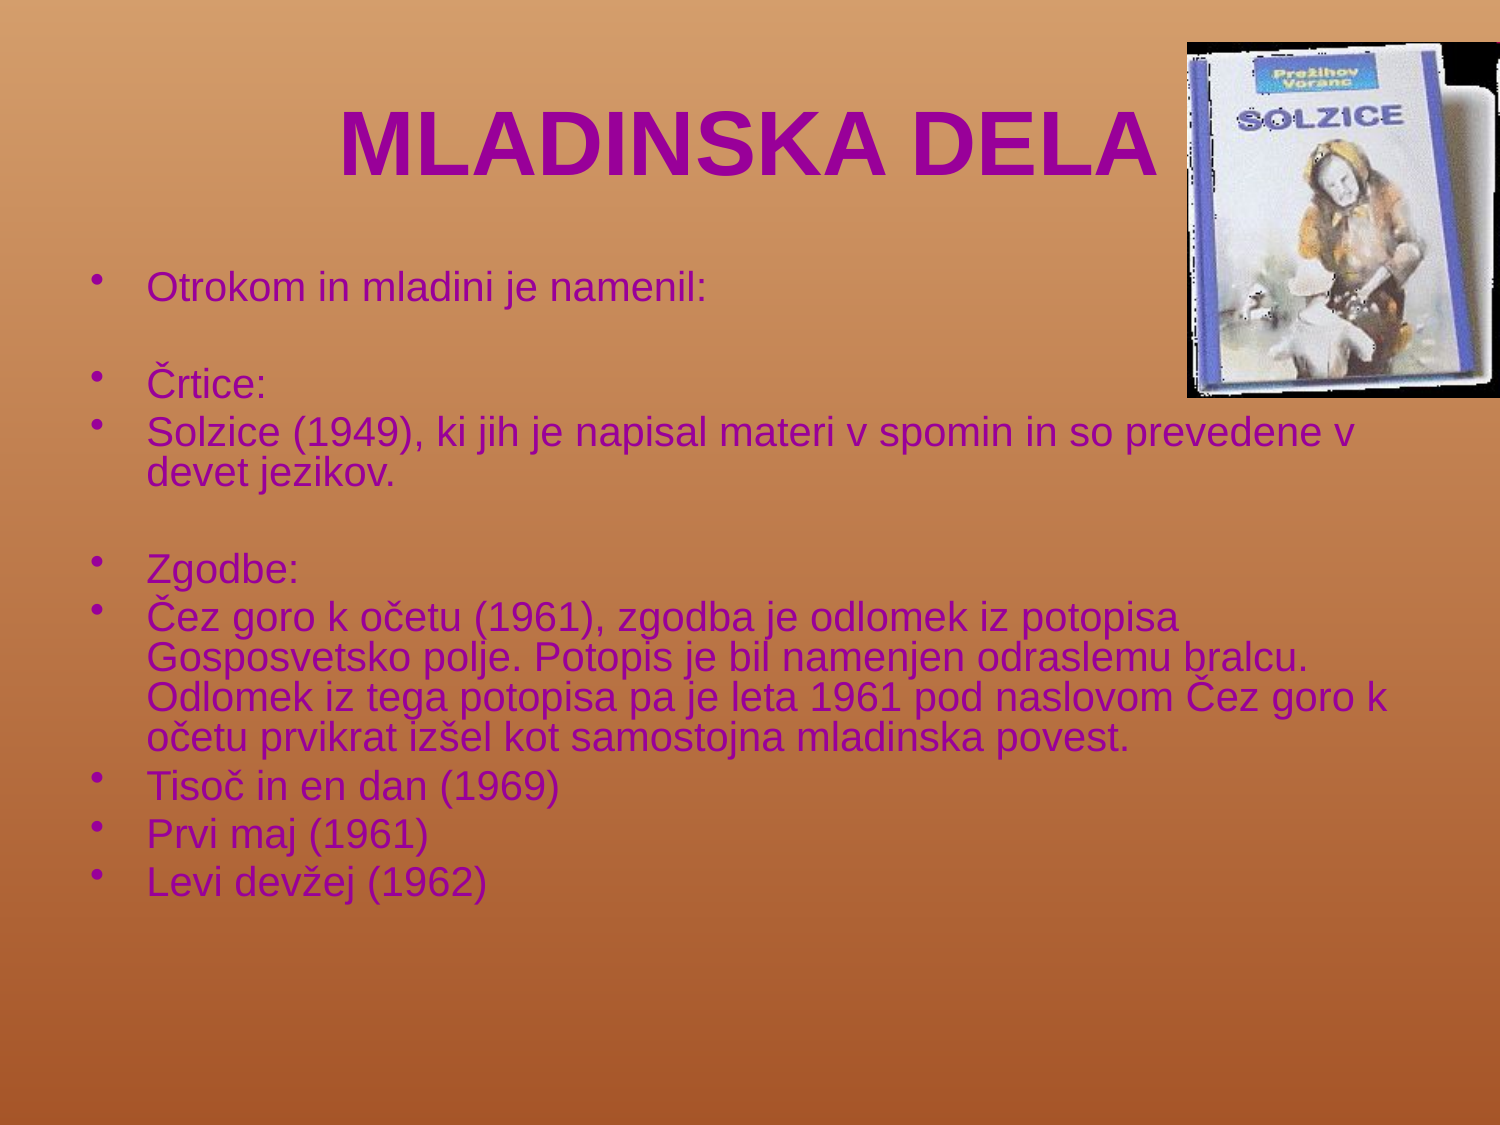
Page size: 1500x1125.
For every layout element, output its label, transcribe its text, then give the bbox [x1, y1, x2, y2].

list Otrokom in mladini je namenil: Črtice: Solzice (1949), ki jih je napisal materi v spomin in so prevedene v devet jezikov. Zgodbe: Čez goro k očetu (1961), zgodba je odlomek iz potopisa Gosposvetsko polje. Potopis je bil namenjen odraslemu bralcu. Odlomek iz tega potopisa pa je leta 1961 pod naslovom Čez goro k očetu prvikrat izšel kot samostojna mladinska povest. Tisoč in en dan (1969) Prvi maj (1961) Levi devžej (1962) [75, 262, 1425, 1005]
title MLADINSKA DELA [75, 45, 1187, 233]
picture [1187, 42, 1500, 398]
